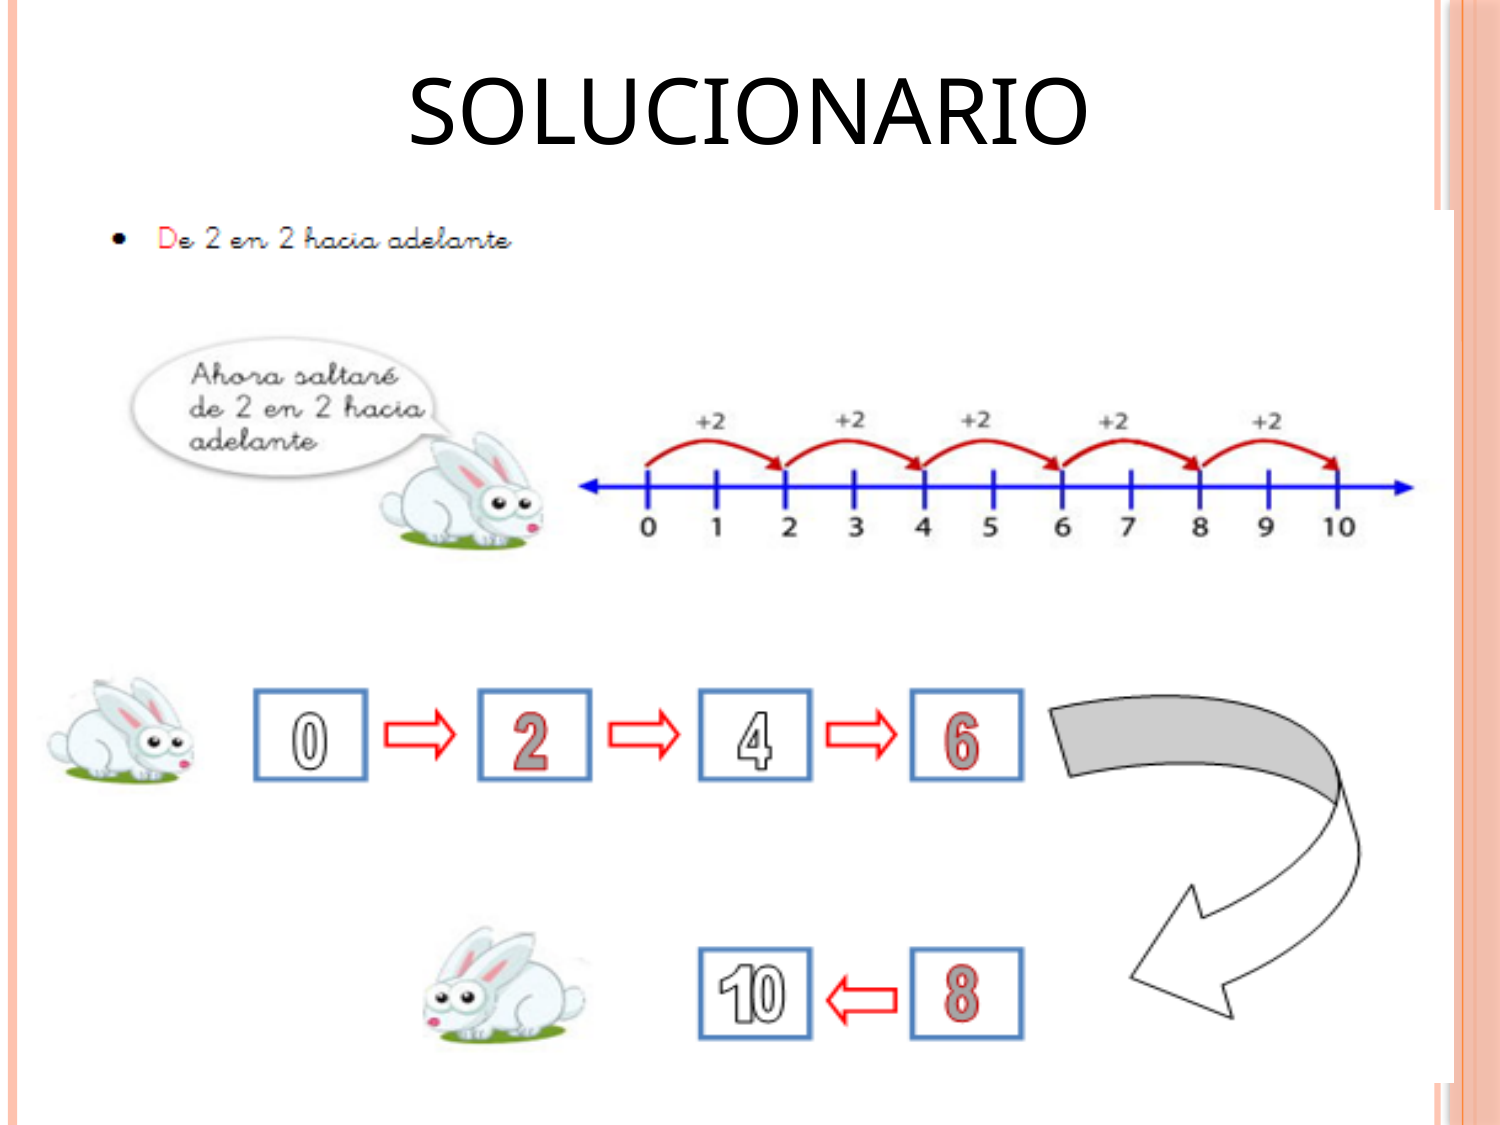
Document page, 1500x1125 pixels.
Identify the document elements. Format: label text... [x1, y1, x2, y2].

picture [34, 210, 1454, 1084]
text_box SOLUCIONARIO [74, 45, 1425, 206]
